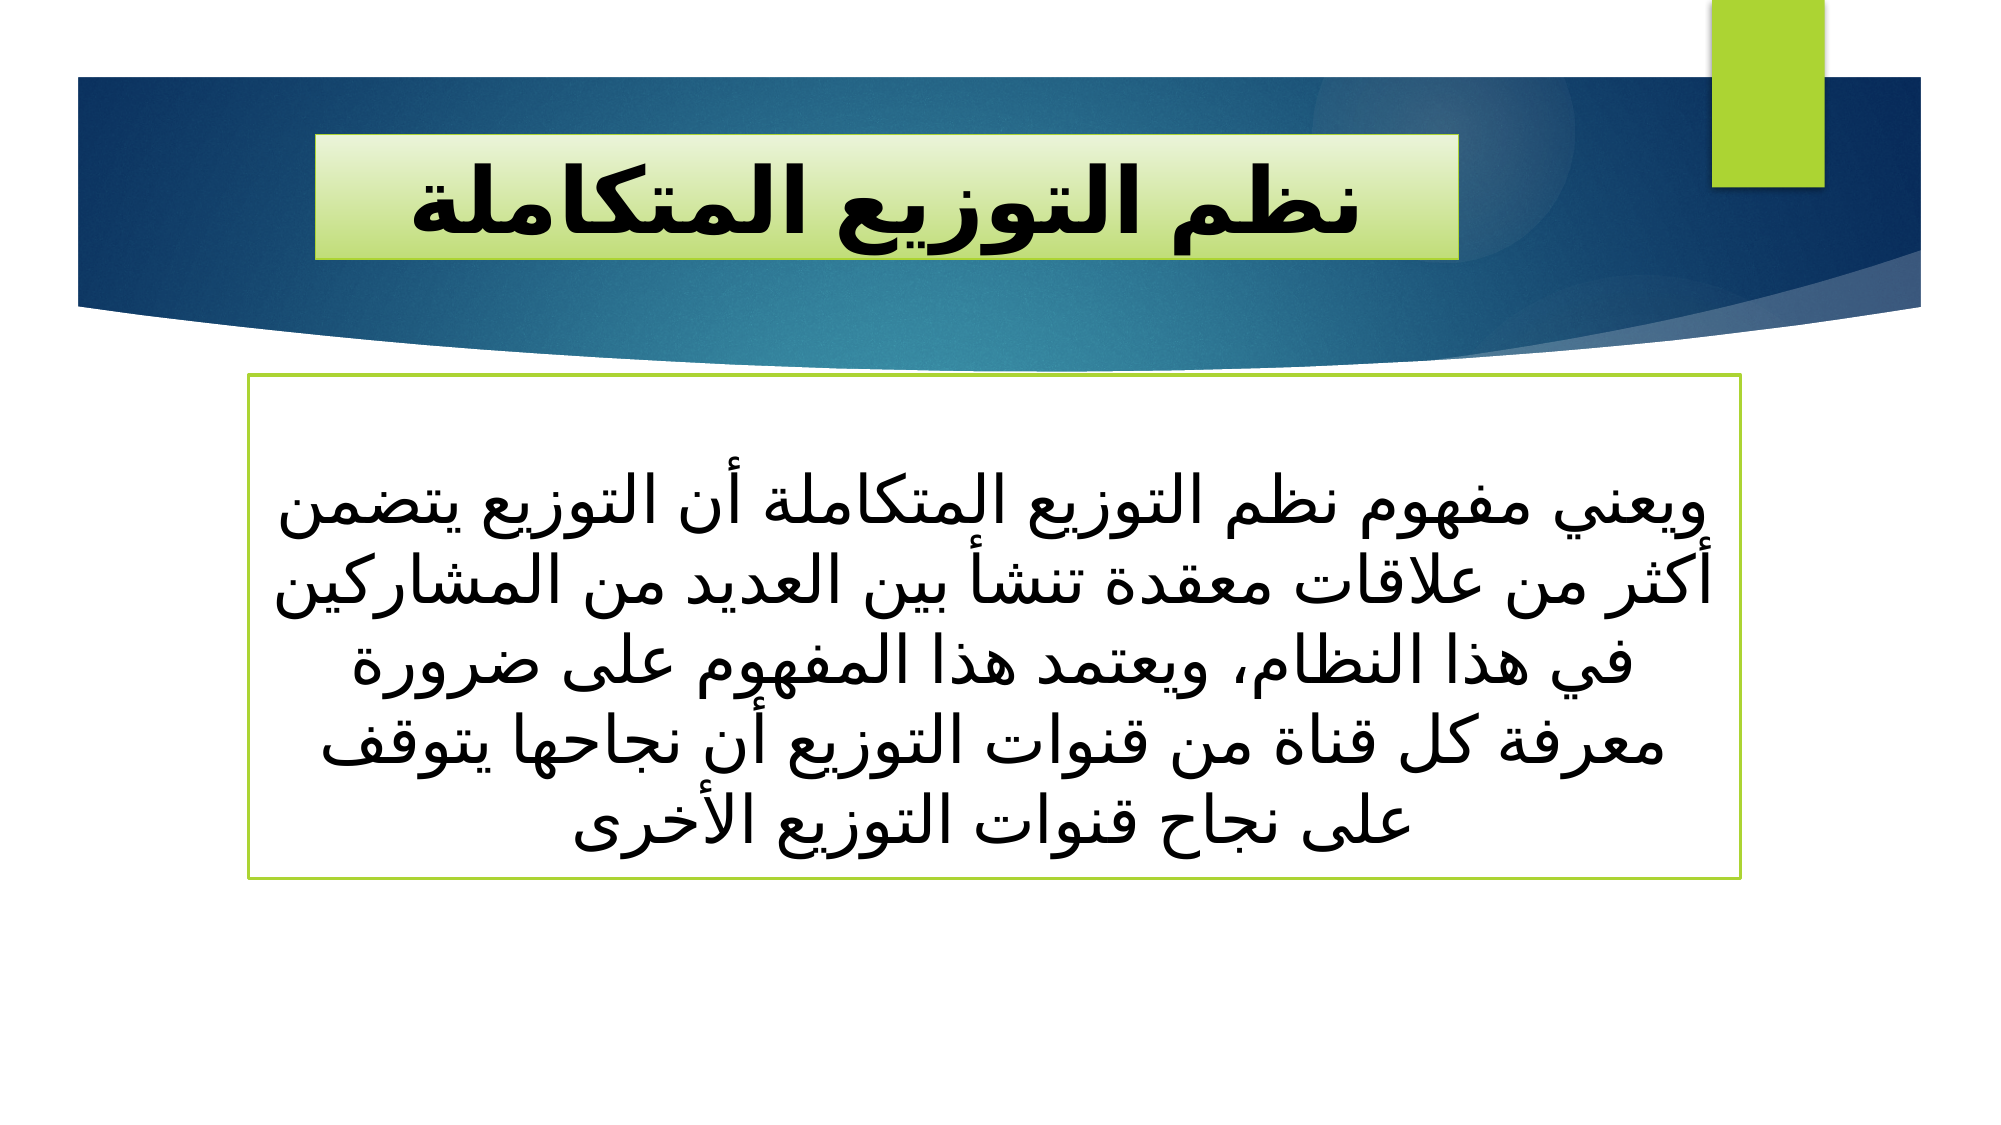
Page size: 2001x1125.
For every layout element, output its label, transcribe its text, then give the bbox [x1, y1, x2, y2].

title ويعني مفهوم نظم التوزيع المتكاملة أن التوزيع يتضمن أكثر من علاقات معقدة تنشأ بين العديد من المشاركين في هذا النظام، ويعتمد هذا المفهوم على ضرورة معرفة كل قناة من قنوات التوزيع أن نجاحها يتوقف على نجاح قنوات التوزيع الأخرى [247, 373, 1742, 880]
text_box نظم التوزيع المتكاملة [315, 134, 1459, 260]
